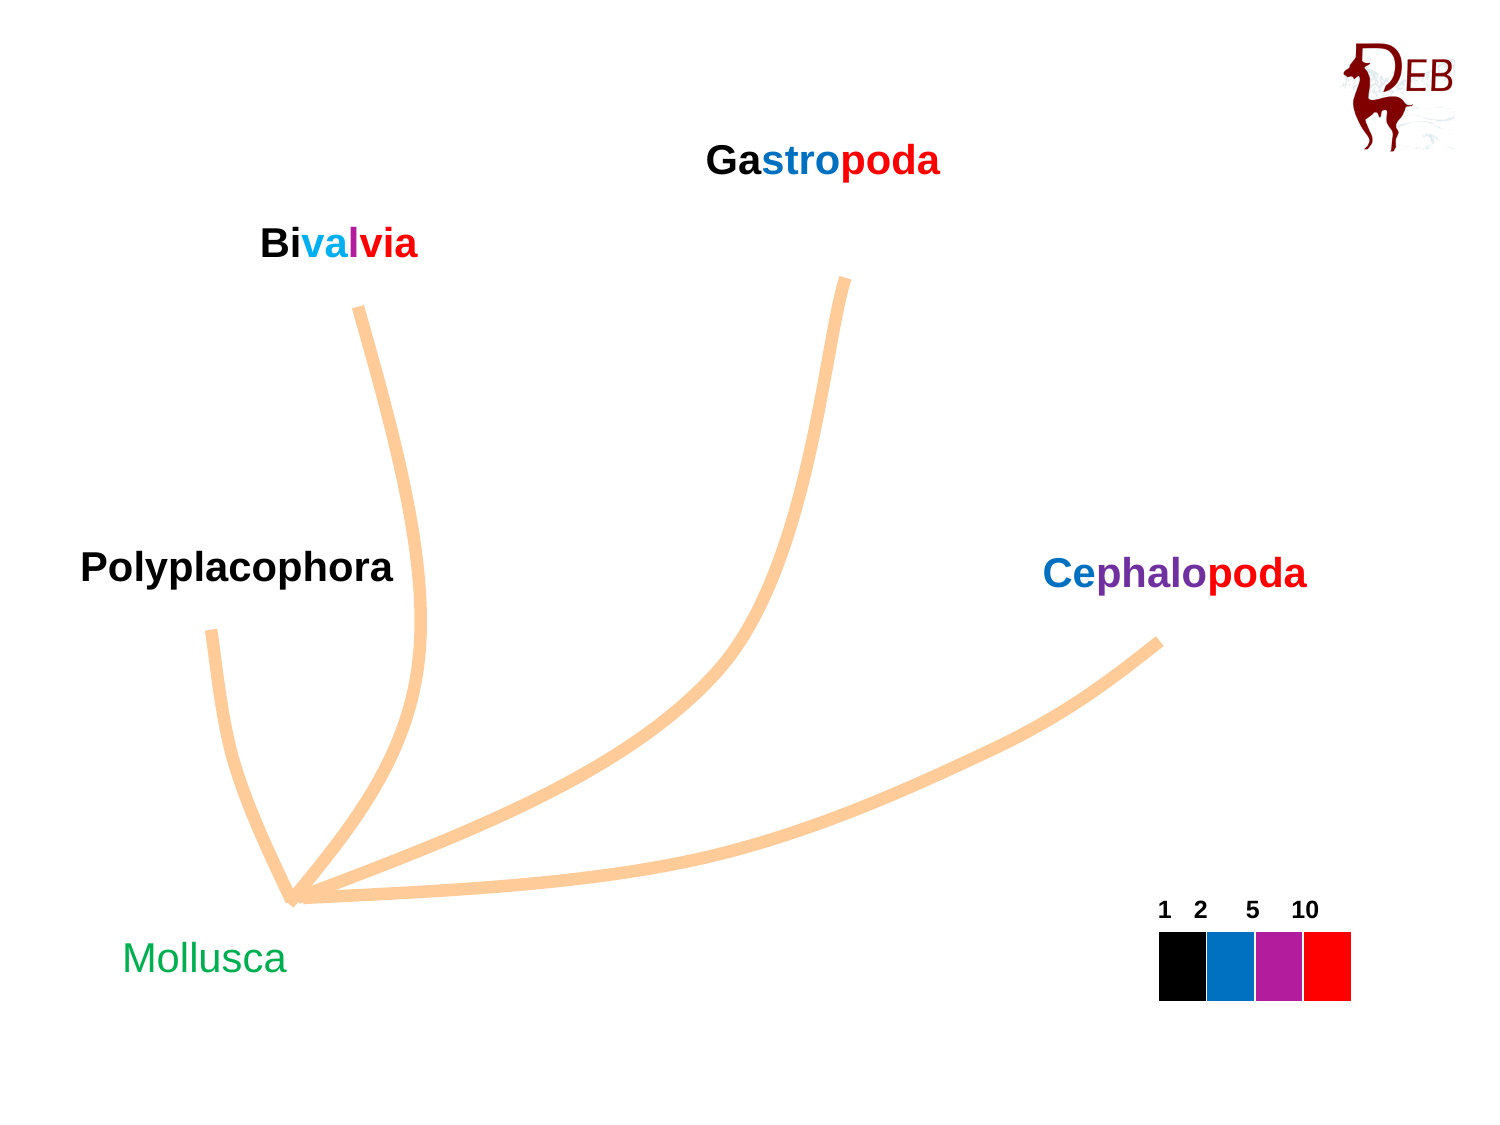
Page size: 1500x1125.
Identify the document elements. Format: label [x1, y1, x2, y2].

picture [1339, 34, 1455, 153]
text_box [63, 125, 1352, 1003]
